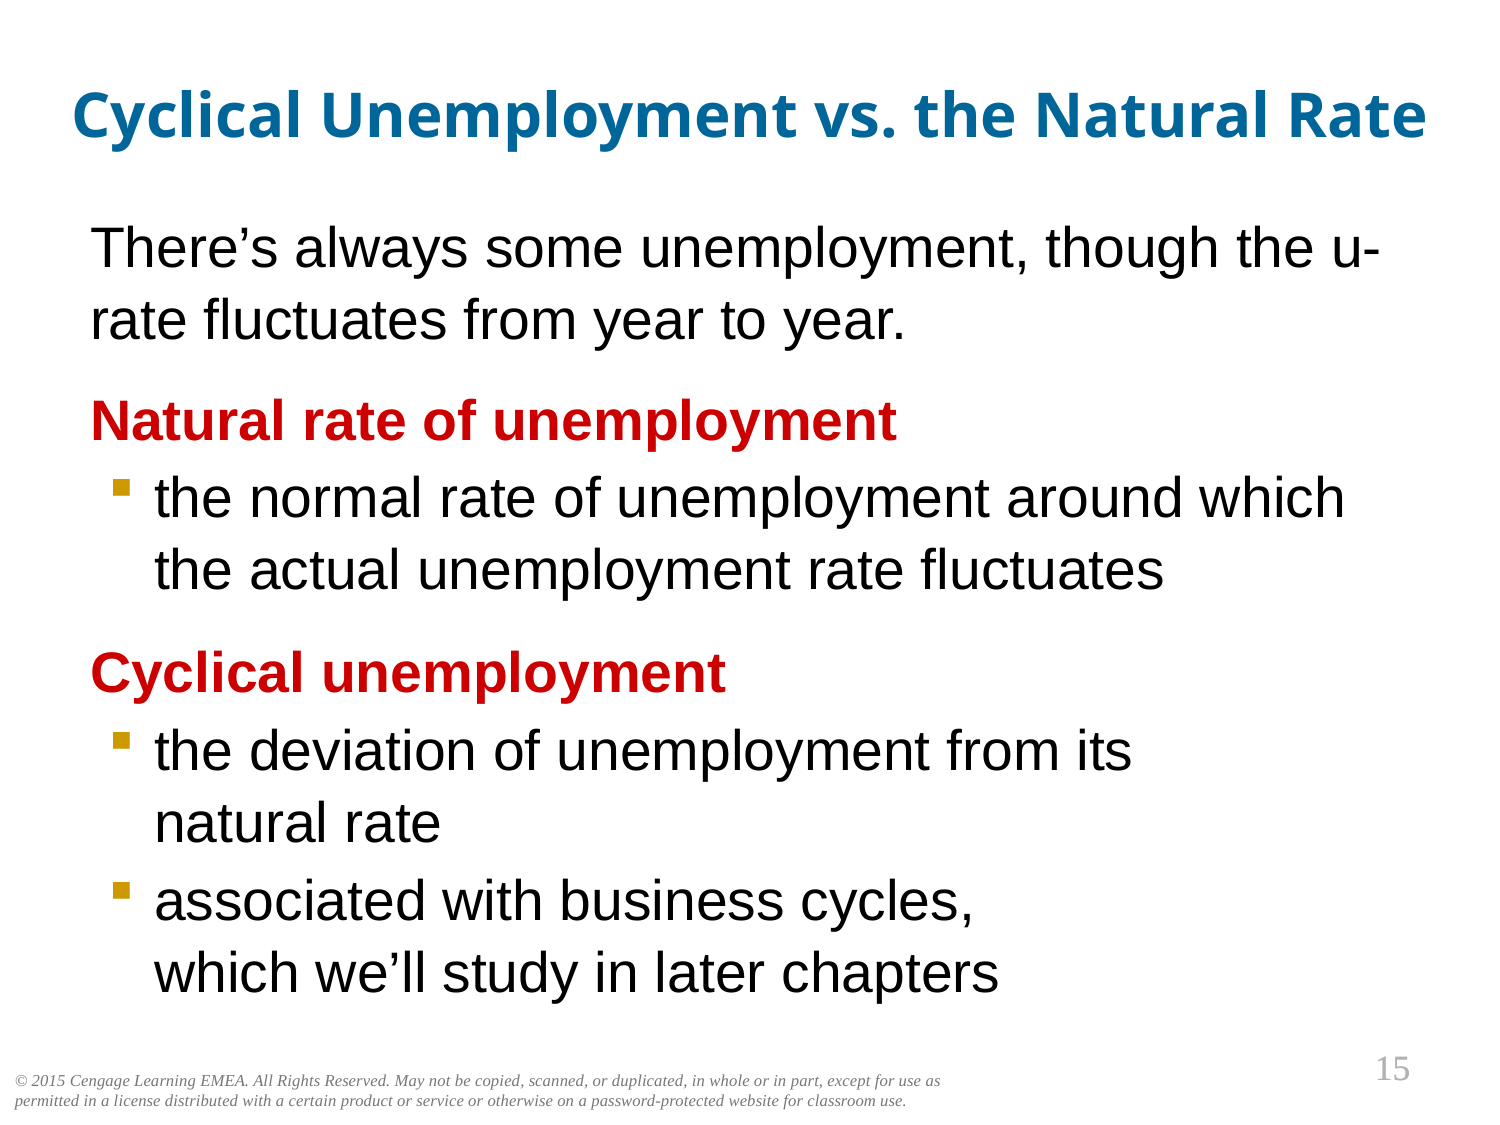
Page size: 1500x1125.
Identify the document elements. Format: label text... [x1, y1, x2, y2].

list There’s always some unemployment, though the u-rate fluctuates from year to year. Natural rate of unemployment the normal rate of unemployment around which the actual unemployment rate fluctuates Cyclical unemployment the deviation of unemployment from its natural rate associated with business cycles, which we’ll study in later chapters [74, 199, 1426, 1018]
title Cyclical Unemployment vs. the Natural Rate [0, 37, 1500, 188]
